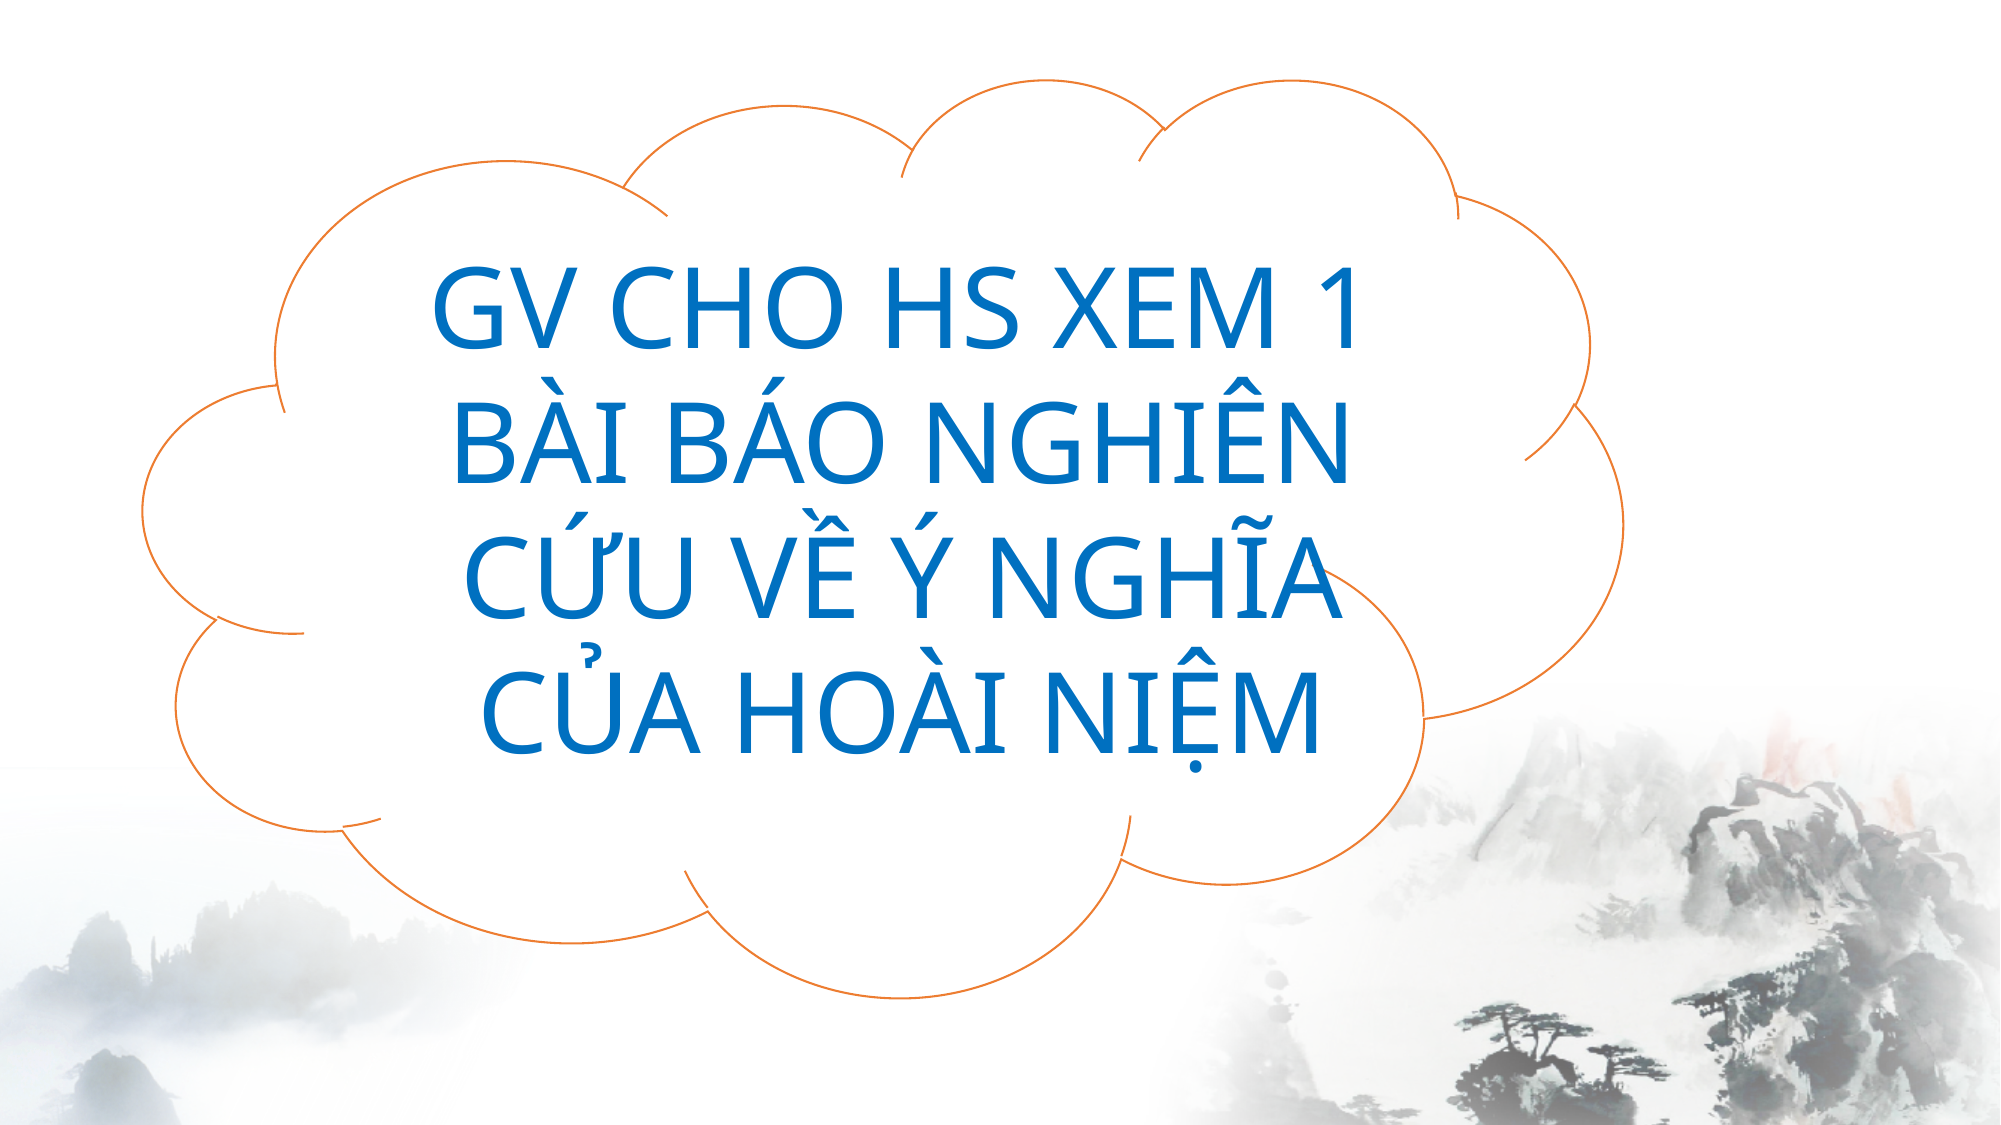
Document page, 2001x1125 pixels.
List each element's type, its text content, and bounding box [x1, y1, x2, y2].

picture [997, 666, 2000, 1125]
text_box [141, 79, 1625, 767]
picture [0, 767, 603, 1125]
text_box [603, 784, 997, 1000]
text_box GV CHO HS XEM 1 BÀI BÁO NGHIÊN CỨU VỀ Ý NGHĨA CỦA HOÀI NIỆM [377, 228, 1428, 784]
